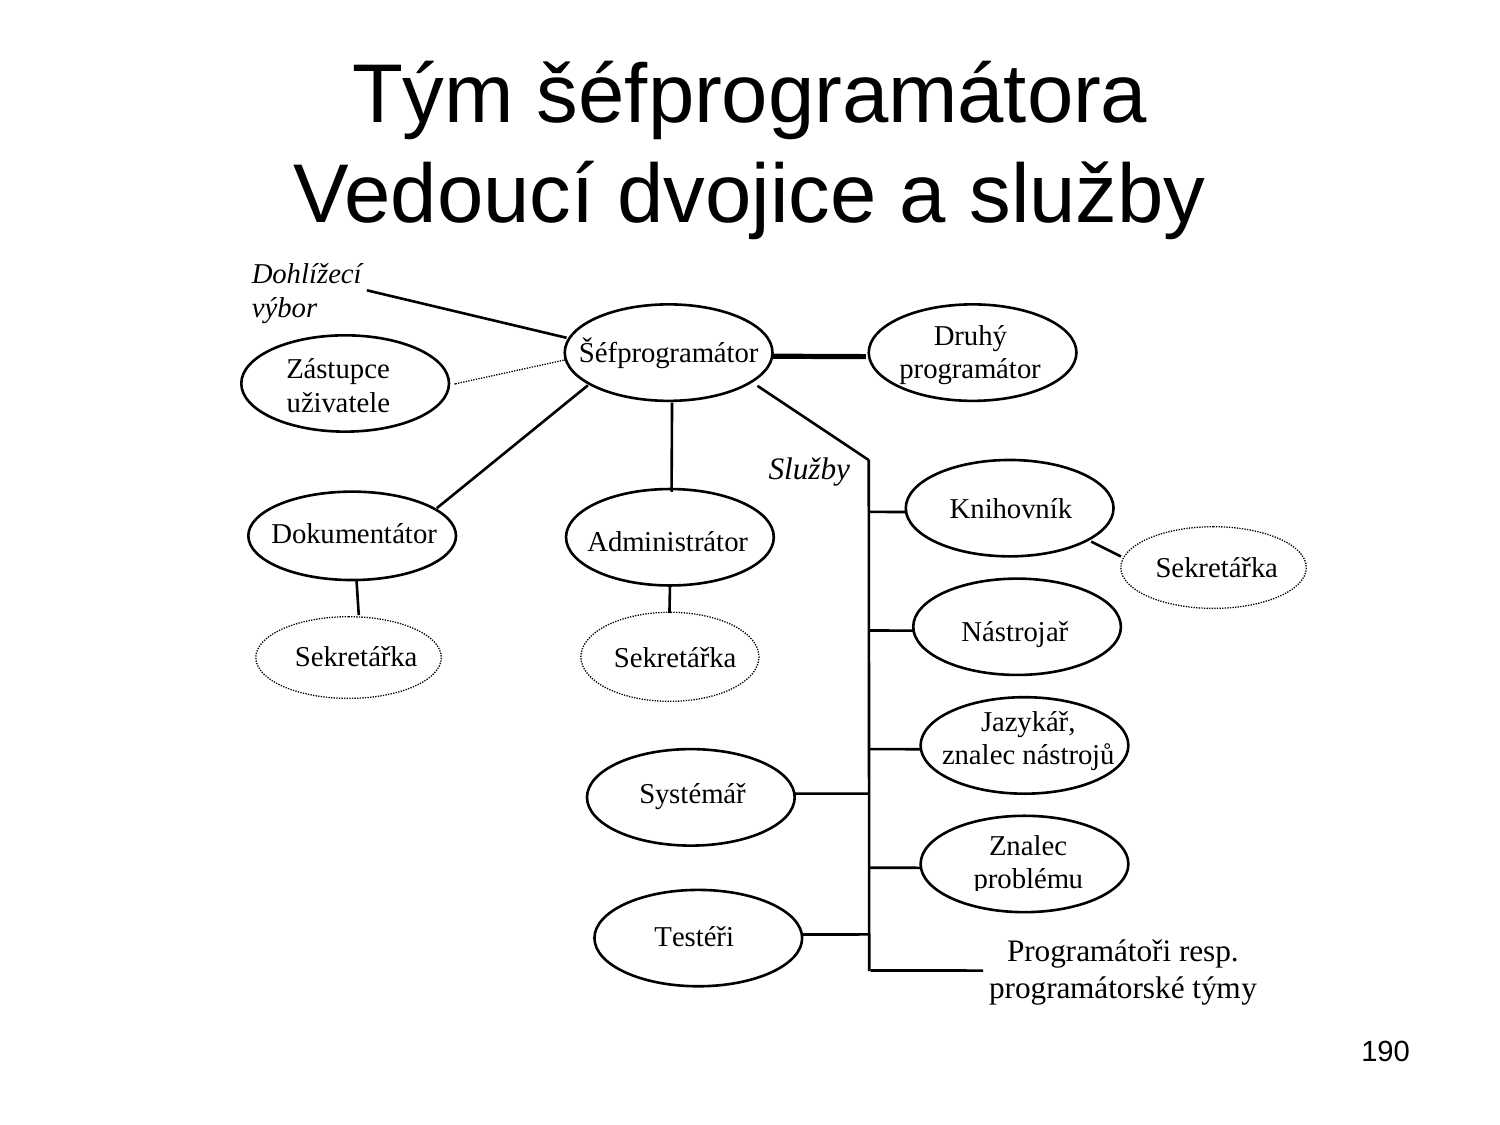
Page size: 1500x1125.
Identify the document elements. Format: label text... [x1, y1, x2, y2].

title Tým šéfprogramátora Vedoucí dvojice a služby [74, 44, 1426, 233]
slide_number 190 [1074, 1024, 1426, 1103]
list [147, 241, 1336, 1011]
